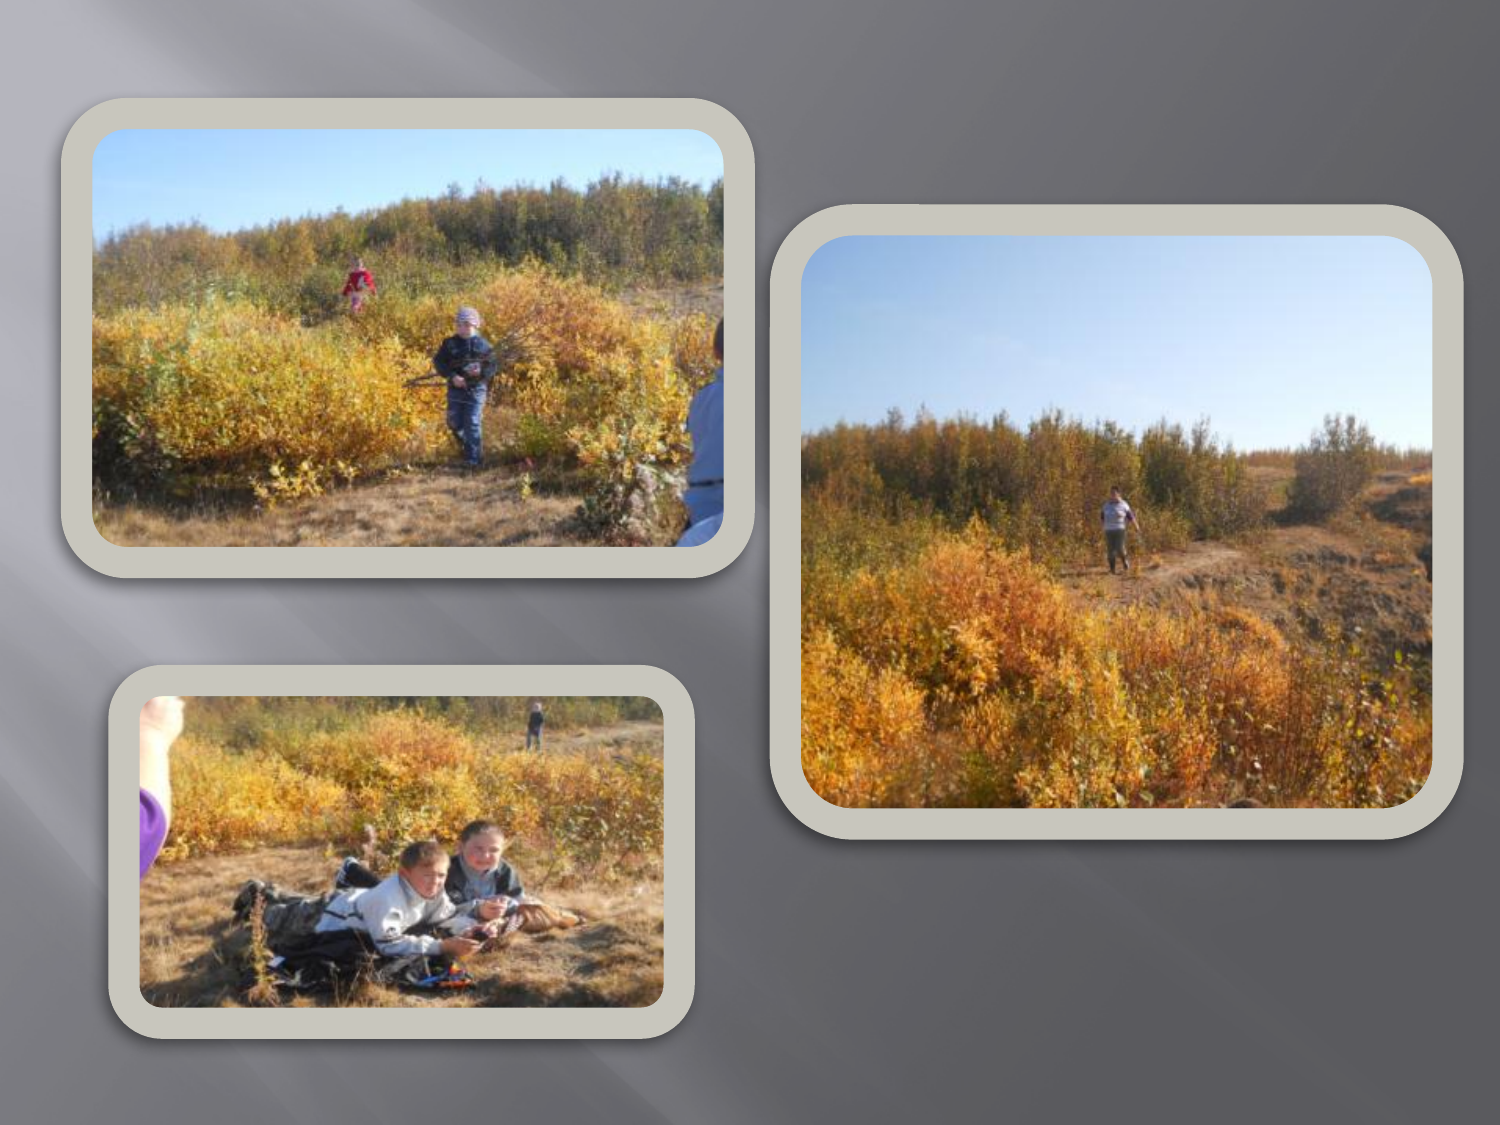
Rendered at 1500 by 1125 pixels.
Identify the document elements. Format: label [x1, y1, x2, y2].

picture [123, 680, 680, 1024]
picture [76, 113, 740, 563]
list [785, 219, 1449, 825]
